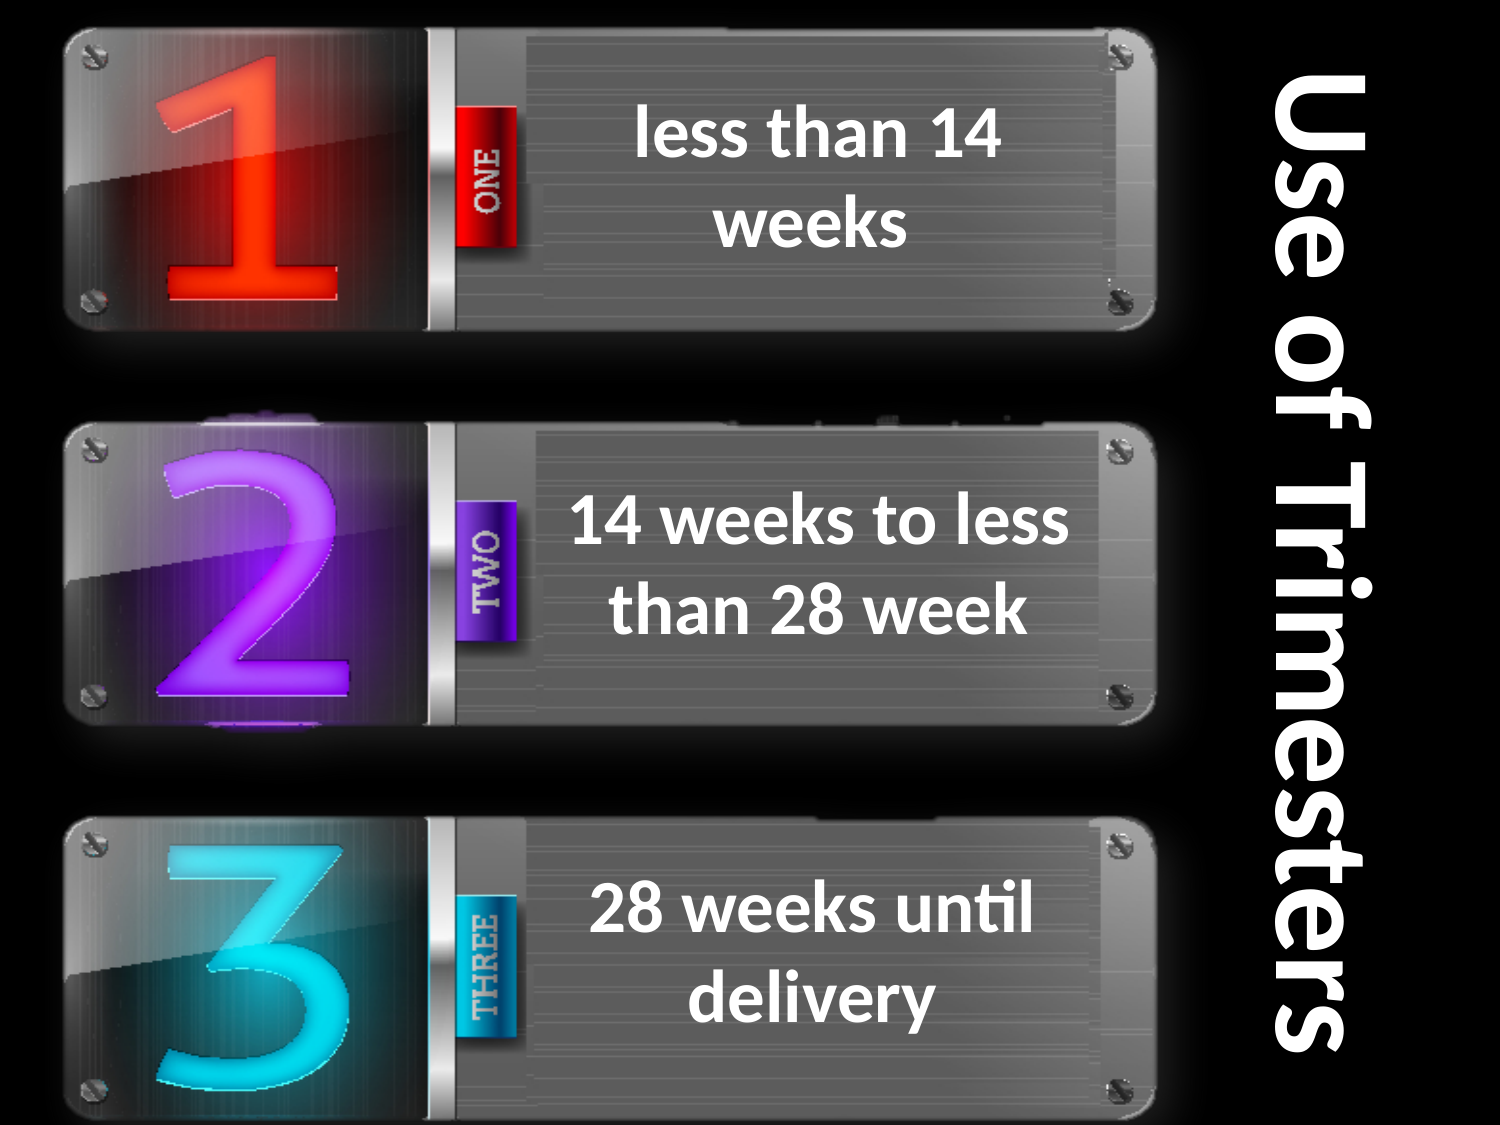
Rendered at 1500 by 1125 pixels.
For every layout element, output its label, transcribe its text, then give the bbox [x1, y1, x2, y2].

title Use of Trimesters [1288, 0, 1463, 1125]
picture [0, 0, 1288, 1125]
